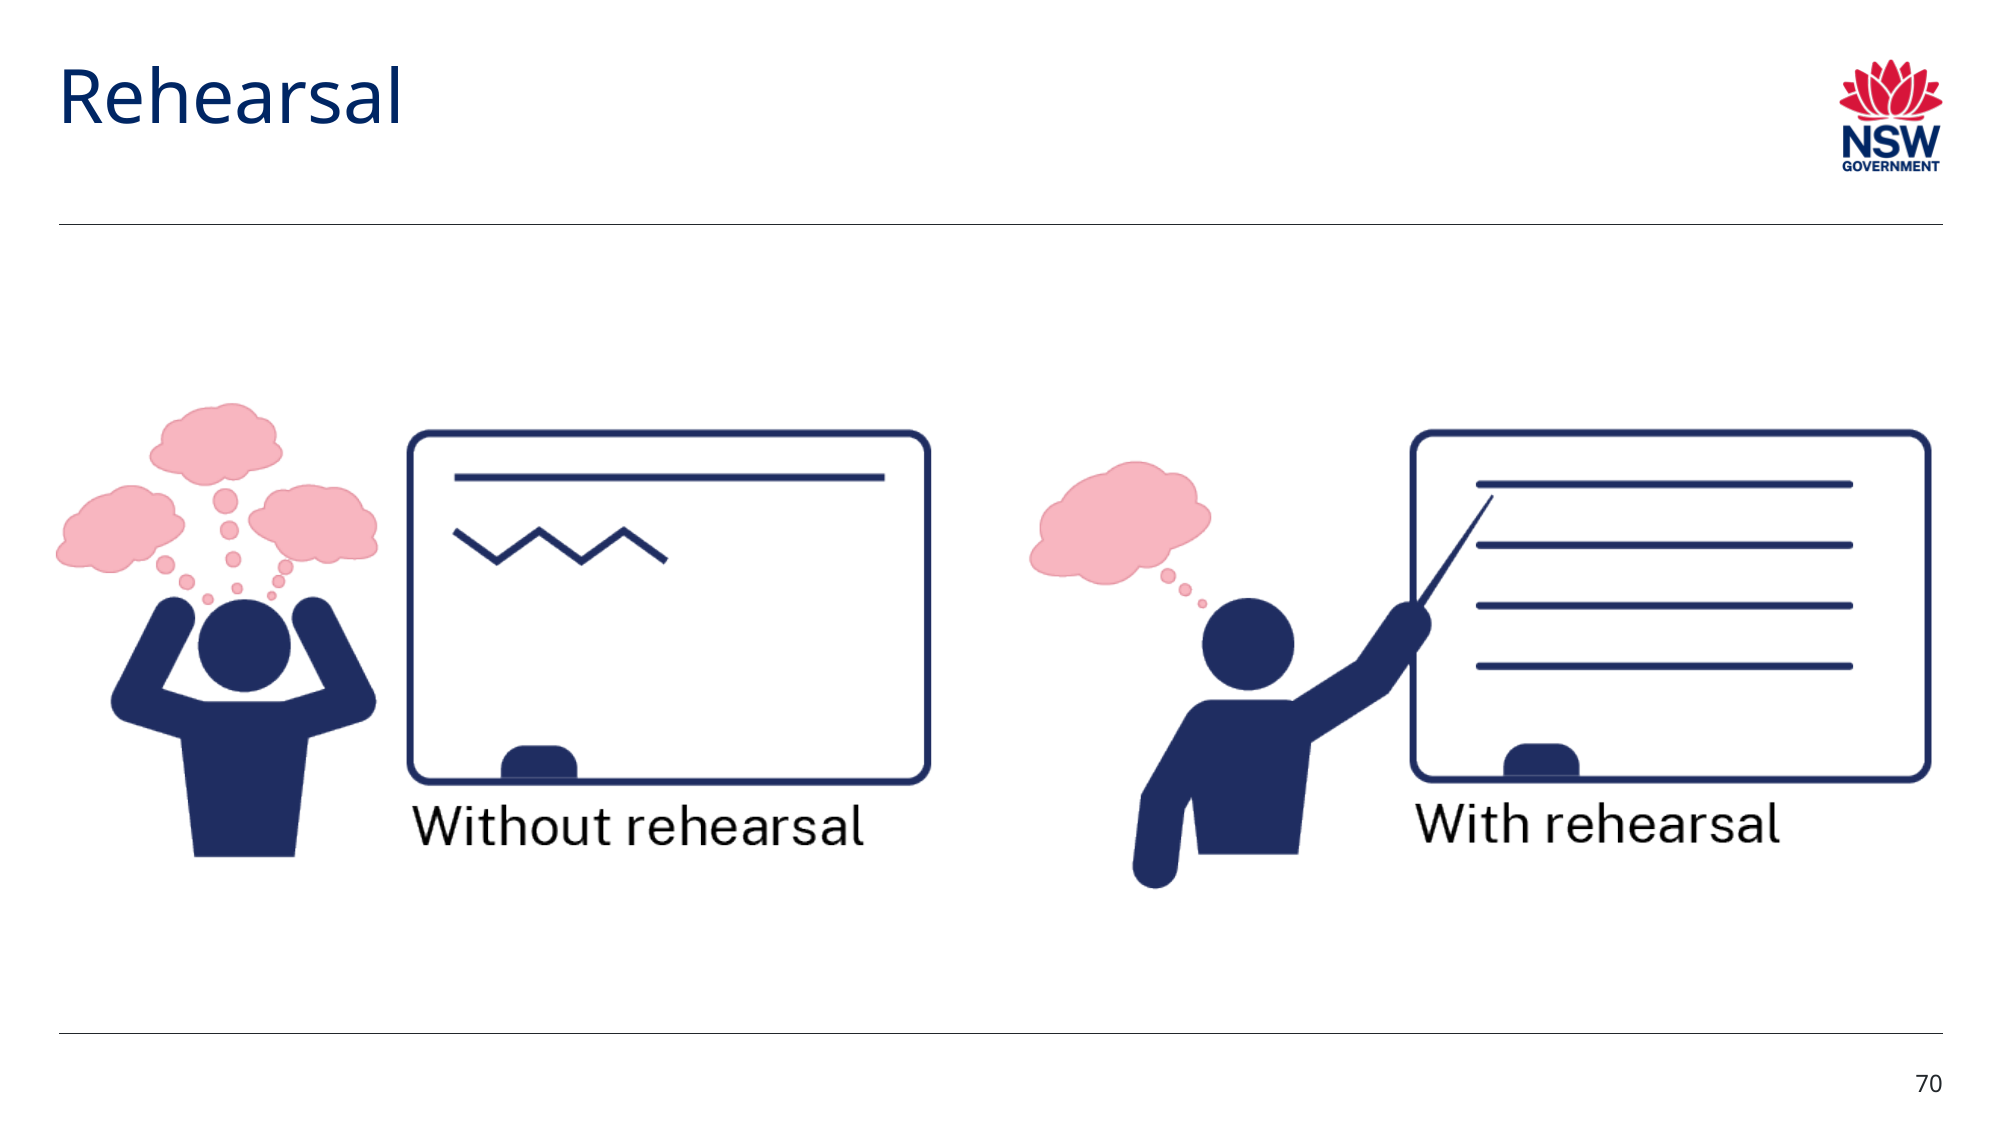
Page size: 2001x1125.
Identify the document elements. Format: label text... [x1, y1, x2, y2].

title Rehearsal (2) [57, 59, 1711, 149]
picture [1020, 350, 2000, 946]
slide_number 70 [1824, 1068, 1943, 1099]
picture [1839, 59, 1943, 172]
picture [15, 350, 1000, 949]
